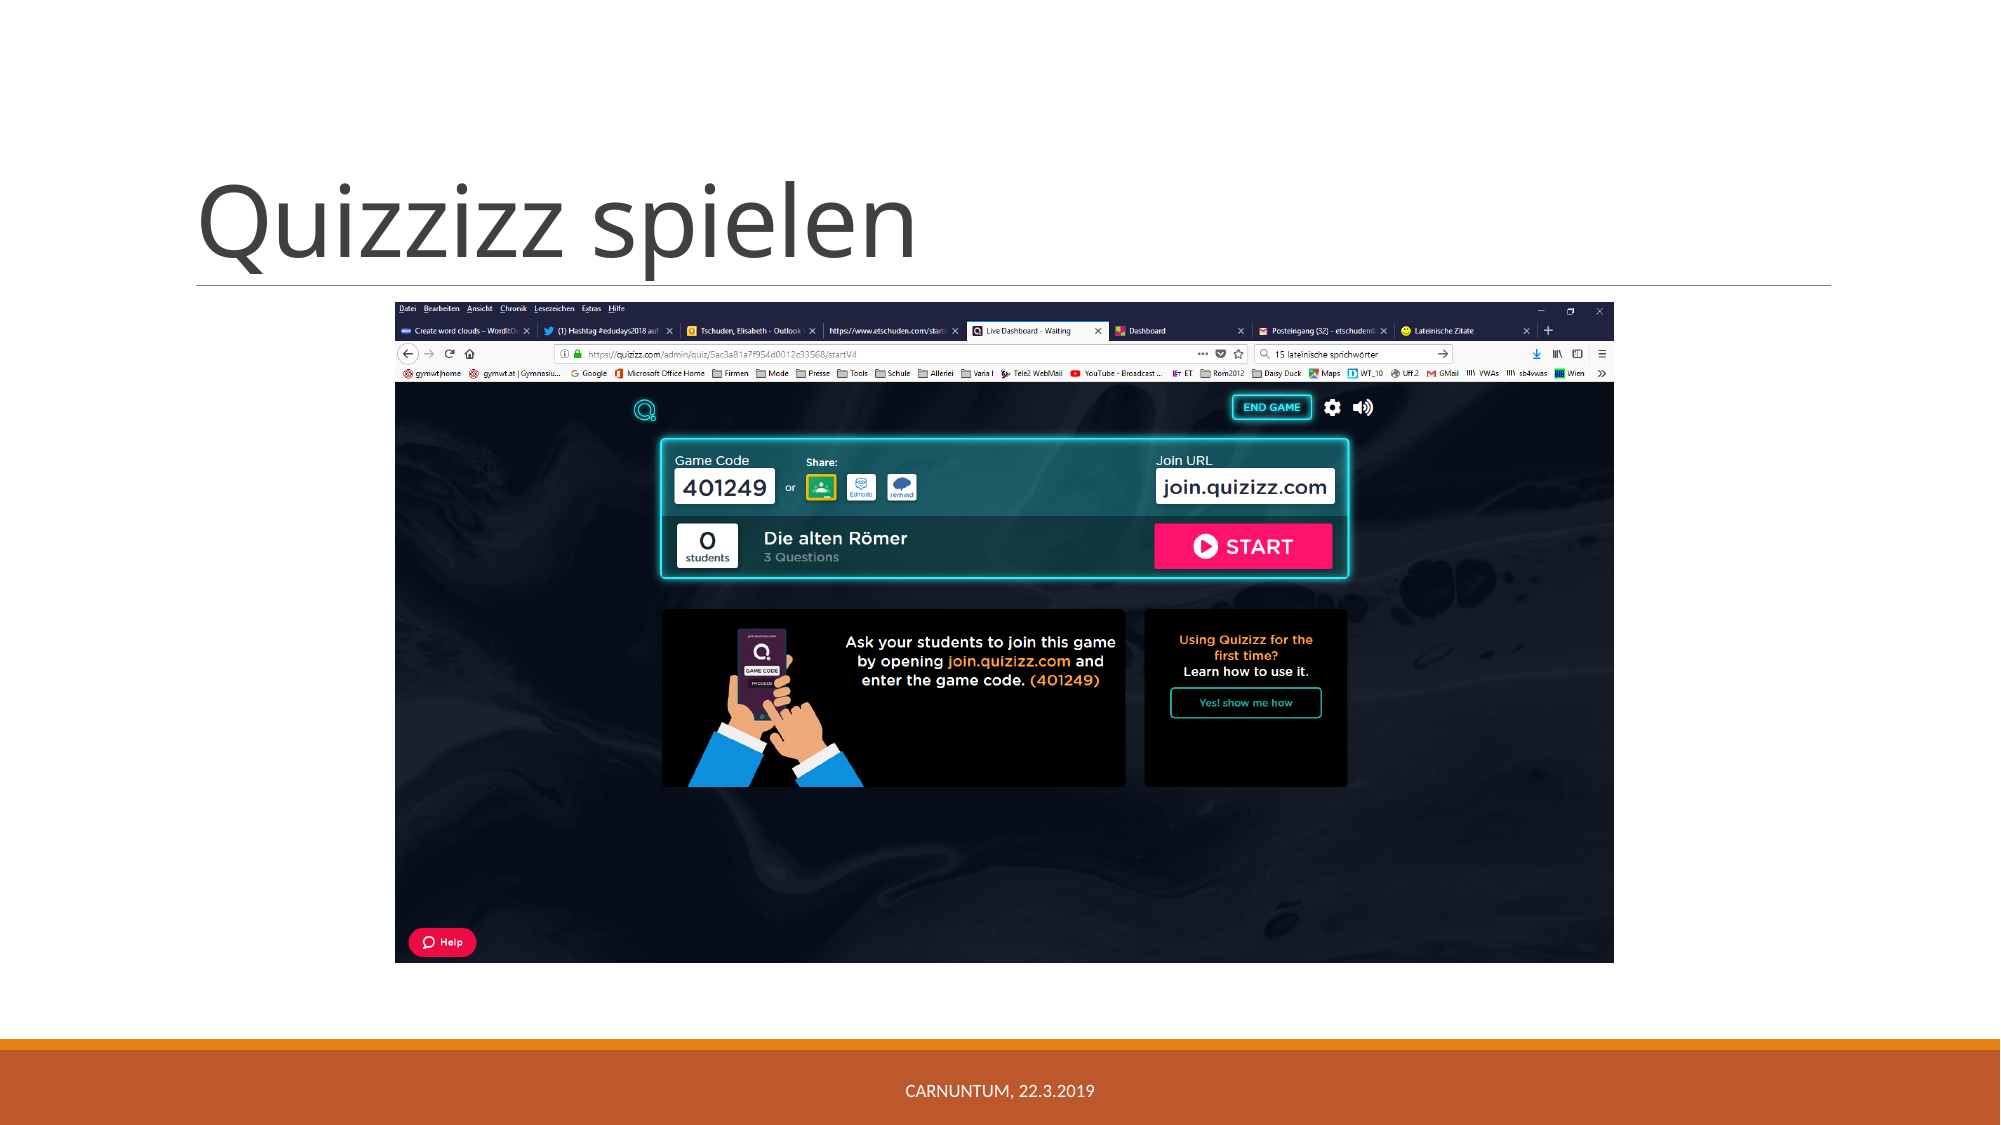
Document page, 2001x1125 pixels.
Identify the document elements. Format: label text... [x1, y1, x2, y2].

title Quizzizz spielen [180, 47, 1830, 285]
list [395, 302, 1615, 964]
footer Carnuntum, 22.3.2019 [604, 1059, 1396, 1120]
